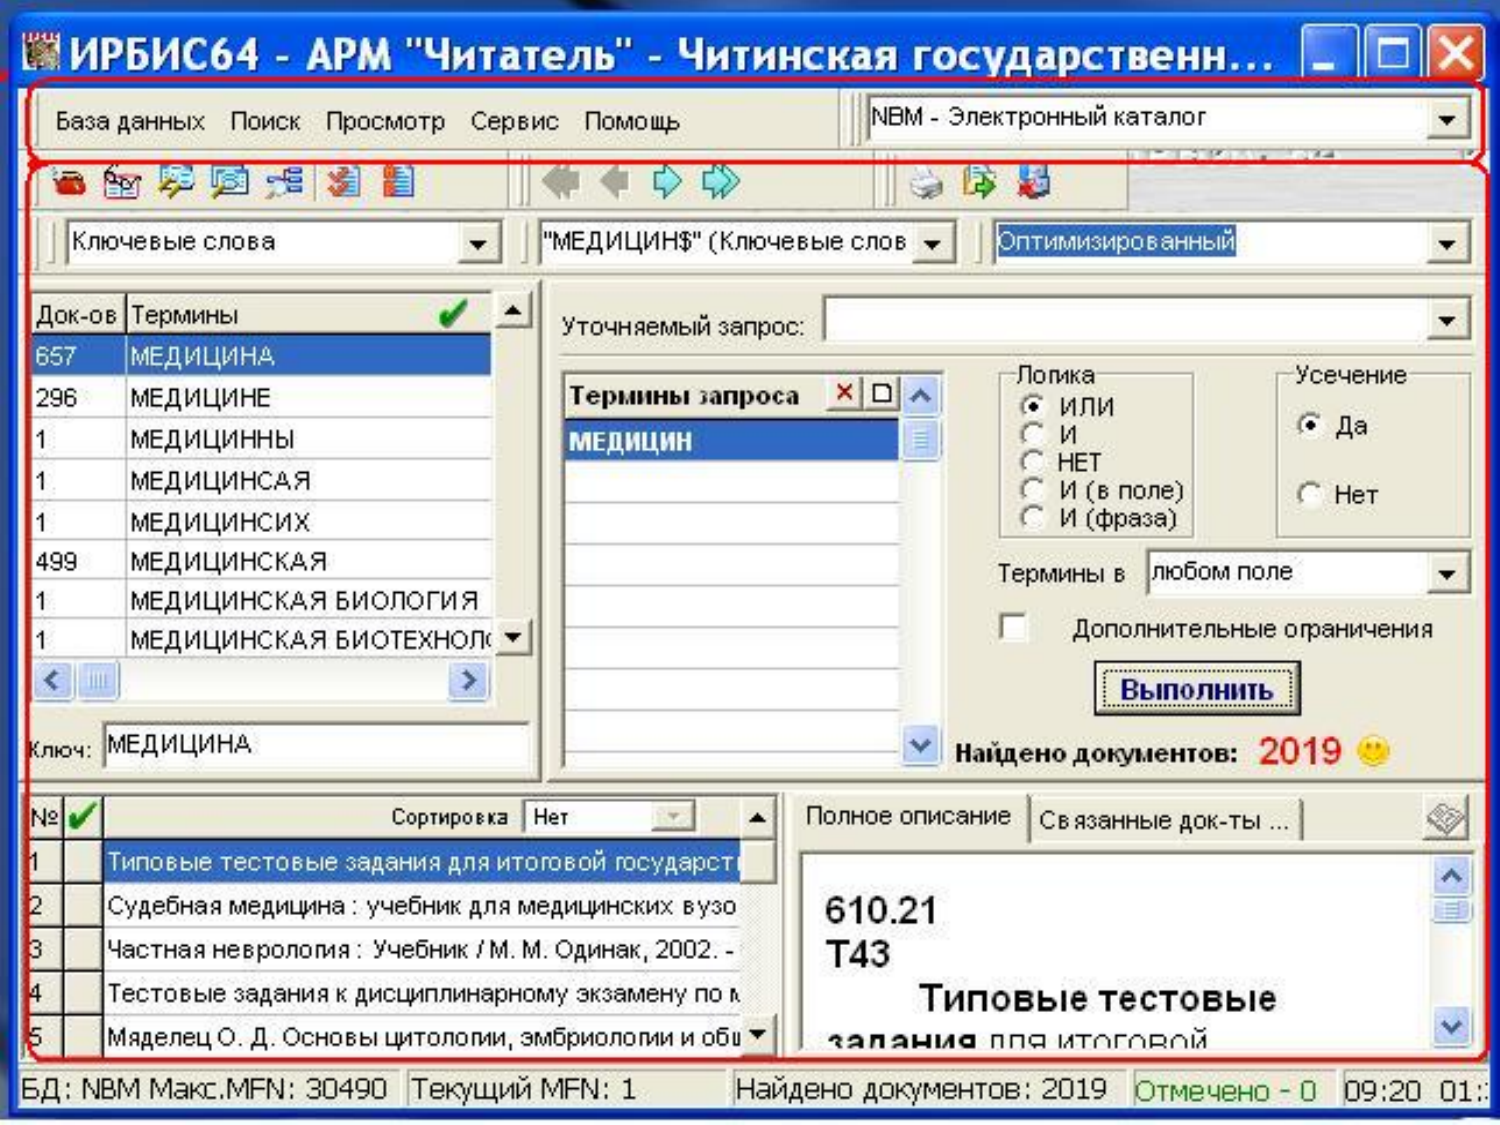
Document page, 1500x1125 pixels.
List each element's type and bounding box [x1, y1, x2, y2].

list [0, 0, 1500, 1125]
